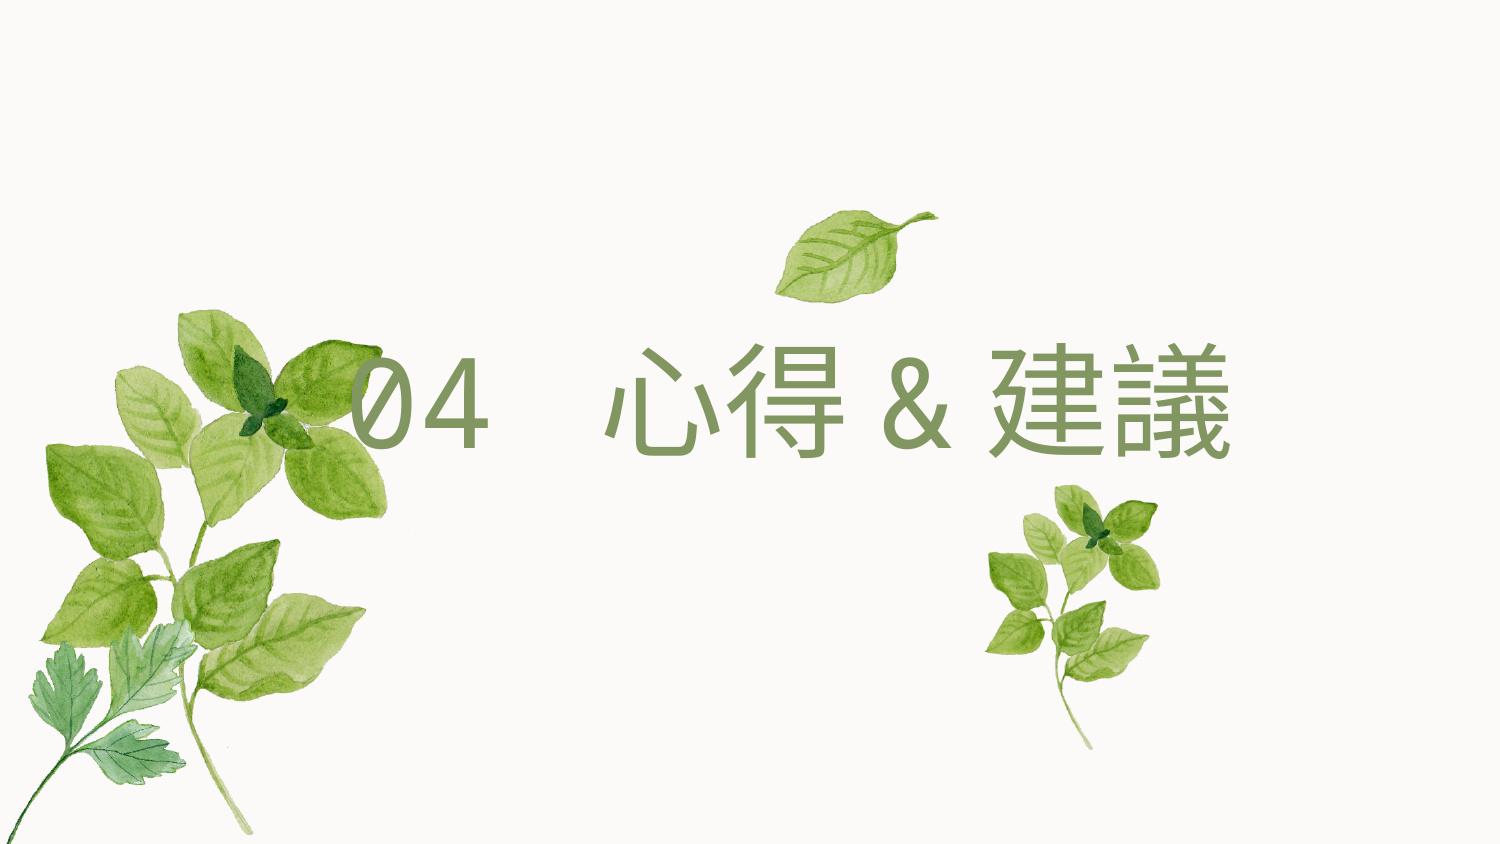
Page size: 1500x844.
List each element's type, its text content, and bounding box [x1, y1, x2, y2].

picture [0, 0, 1500, 844]
text_box 04 心得&建議 [535, 315, 1250, 481]
